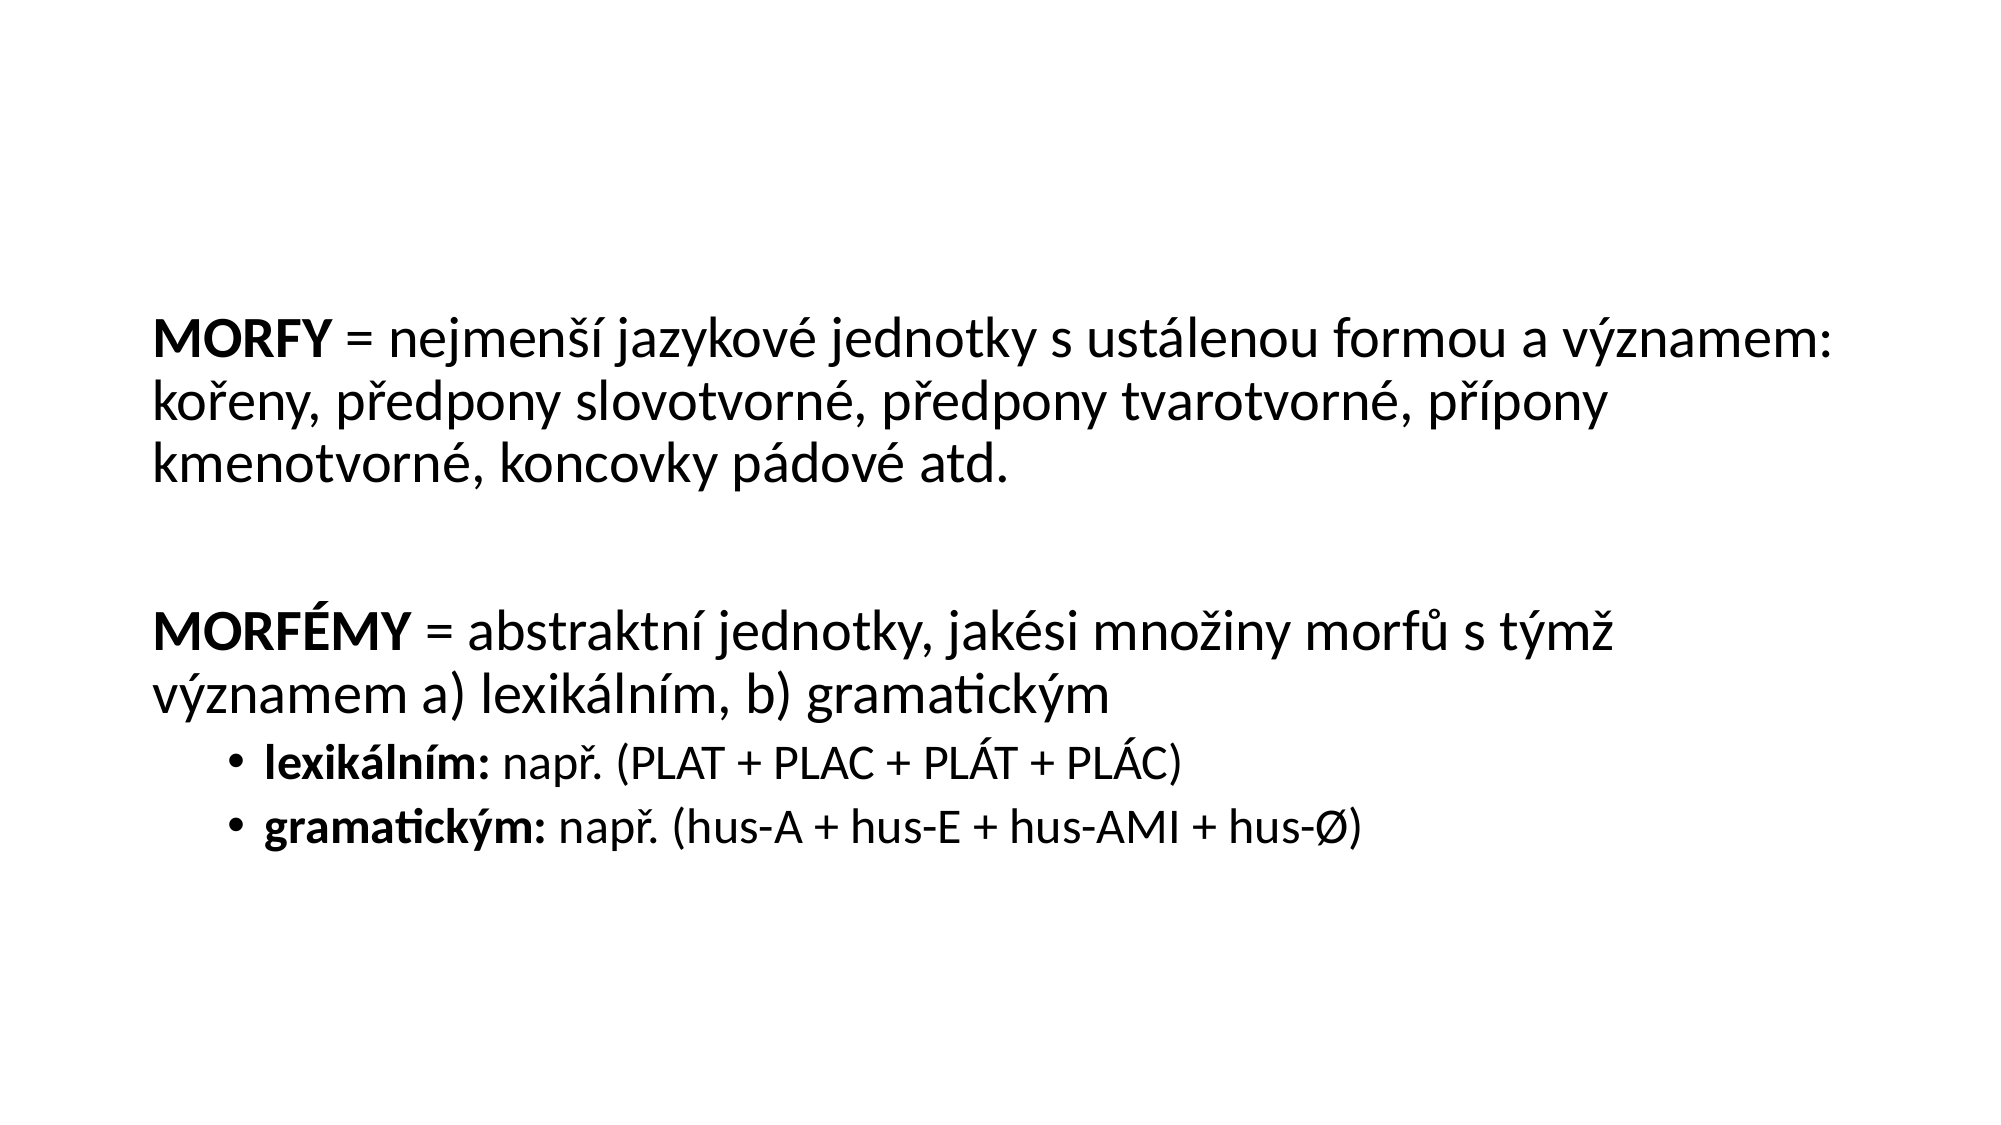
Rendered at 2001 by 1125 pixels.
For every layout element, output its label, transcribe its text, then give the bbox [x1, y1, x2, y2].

list MORFY = nejmenší jazykové jednotky s ustálenou formou a významem: kořeny, předpony slovotvorné, předpony tvarotvorné, přípony kmenotvorné, koncovky pádové atd. MORFÉMY = abstraktní jednotky, jakési množiny morfů s týmž významem a) lexikálním, b) gramatickým lexikálním: např. (PLAT + PLAC + PLÁT + PLÁC) gramatickým: např. (hus-A + hus-E + hus-AMI + hus-Ø) [137, 299, 1863, 1066]
